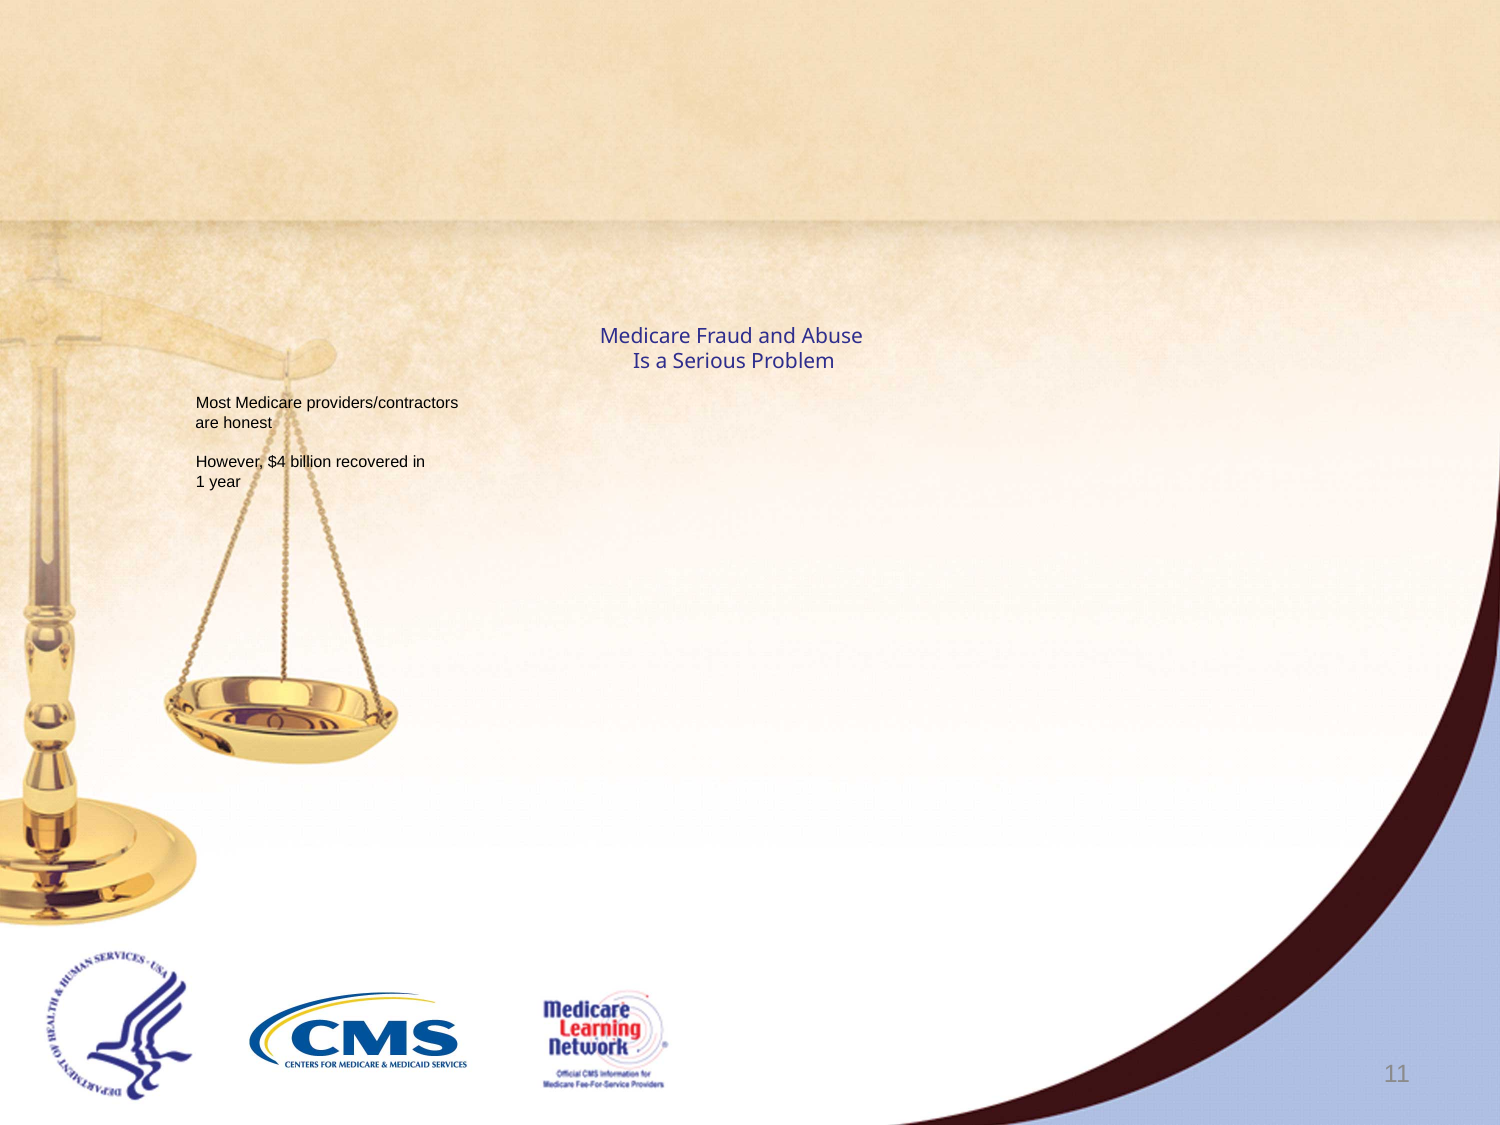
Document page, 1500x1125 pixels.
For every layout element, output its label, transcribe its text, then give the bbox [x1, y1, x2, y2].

picture [0, 0, 1500, 1125]
slide_number 11 [1074, 1042, 1425, 1103]
title Medicare Fraud and Abuse Is a Serious Problem Most Medicare providers/contractors are honest However, $4 billion recovered in 1 year [59, 315, 1410, 503]
